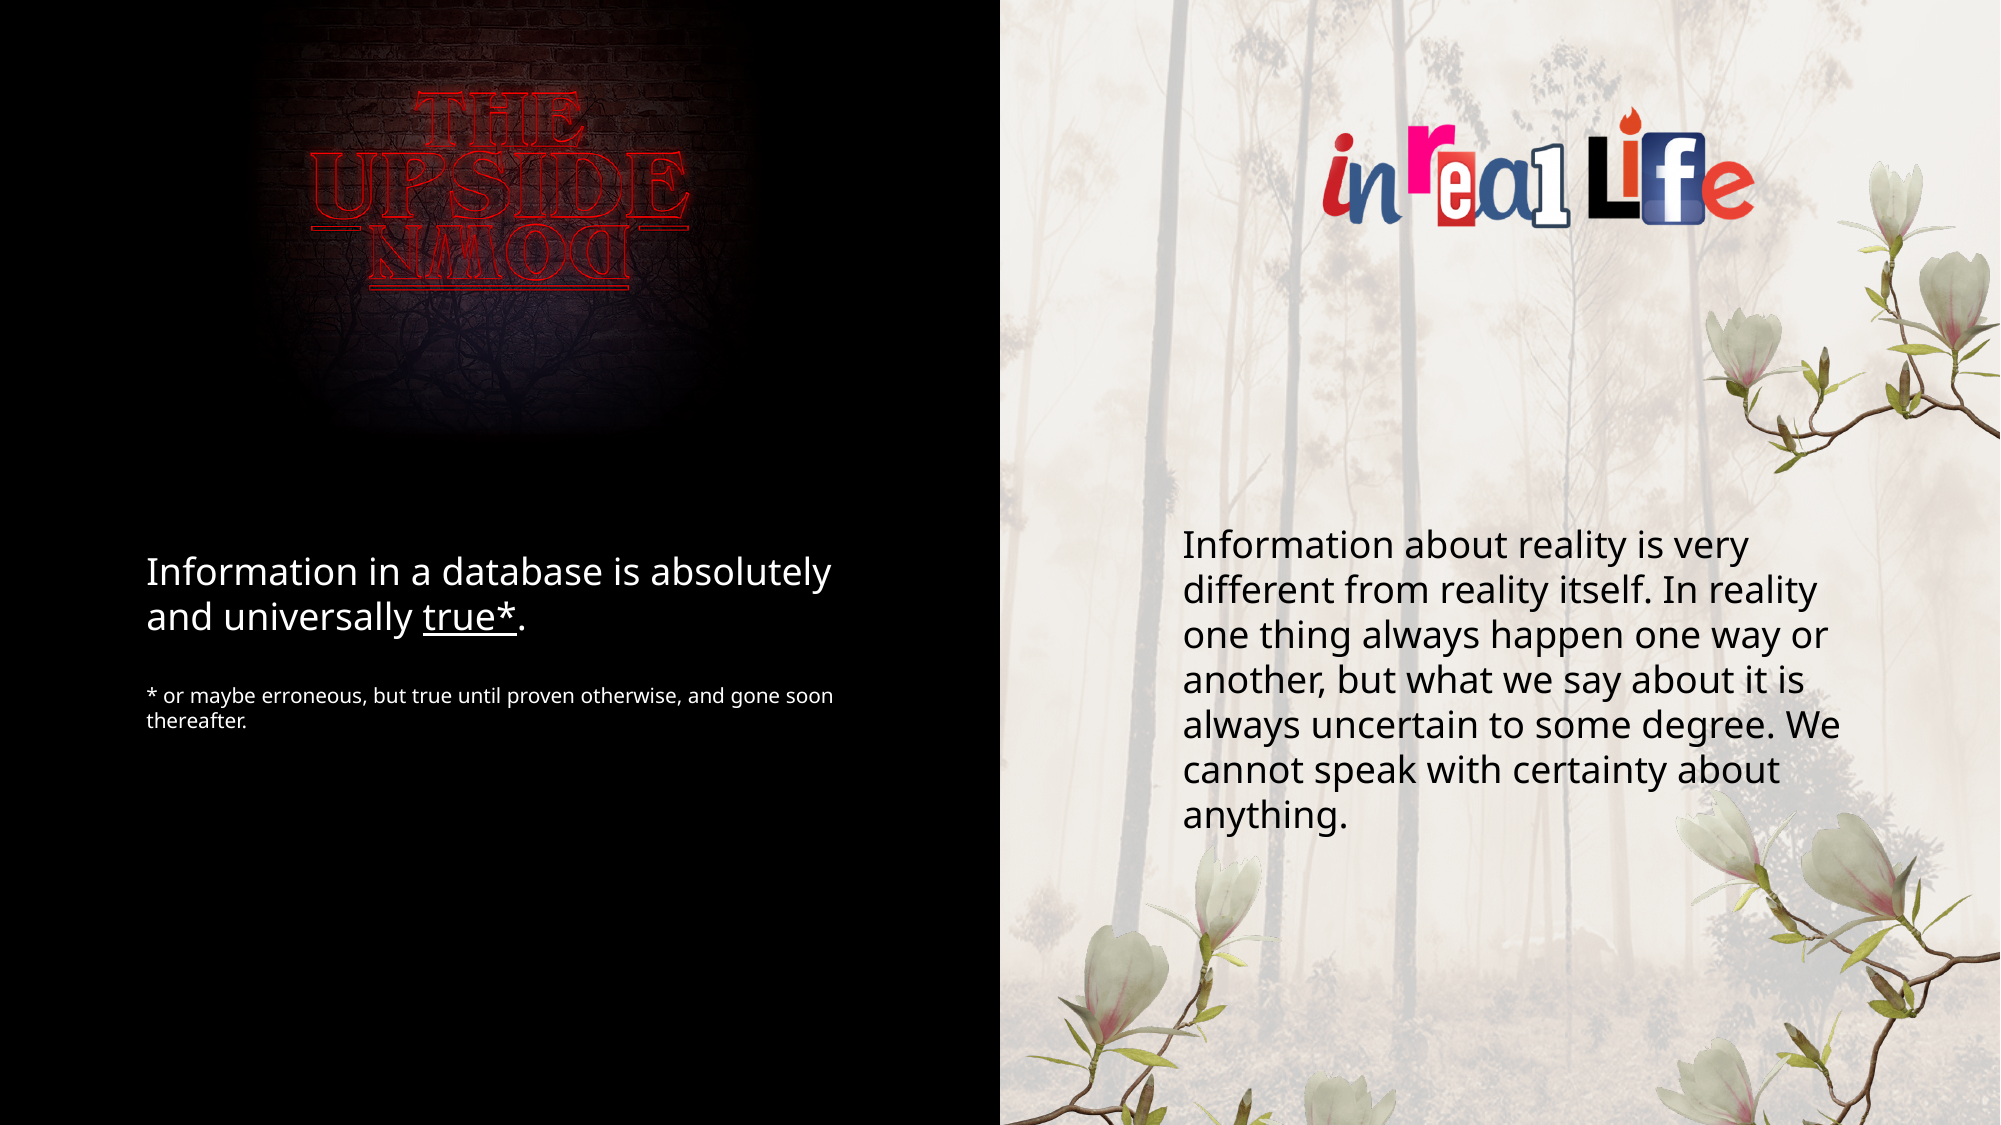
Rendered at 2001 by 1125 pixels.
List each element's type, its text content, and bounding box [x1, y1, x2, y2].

text_box [0, 0, 999, 1125]
text_box Information in a database is absolutely and universally true*. * or maybe erroneous, but true until proven otherwise, and gone soon thereafter. [131, 540, 869, 740]
picture [986, 0, 2000, 1125]
picture [218, 0, 782, 471]
